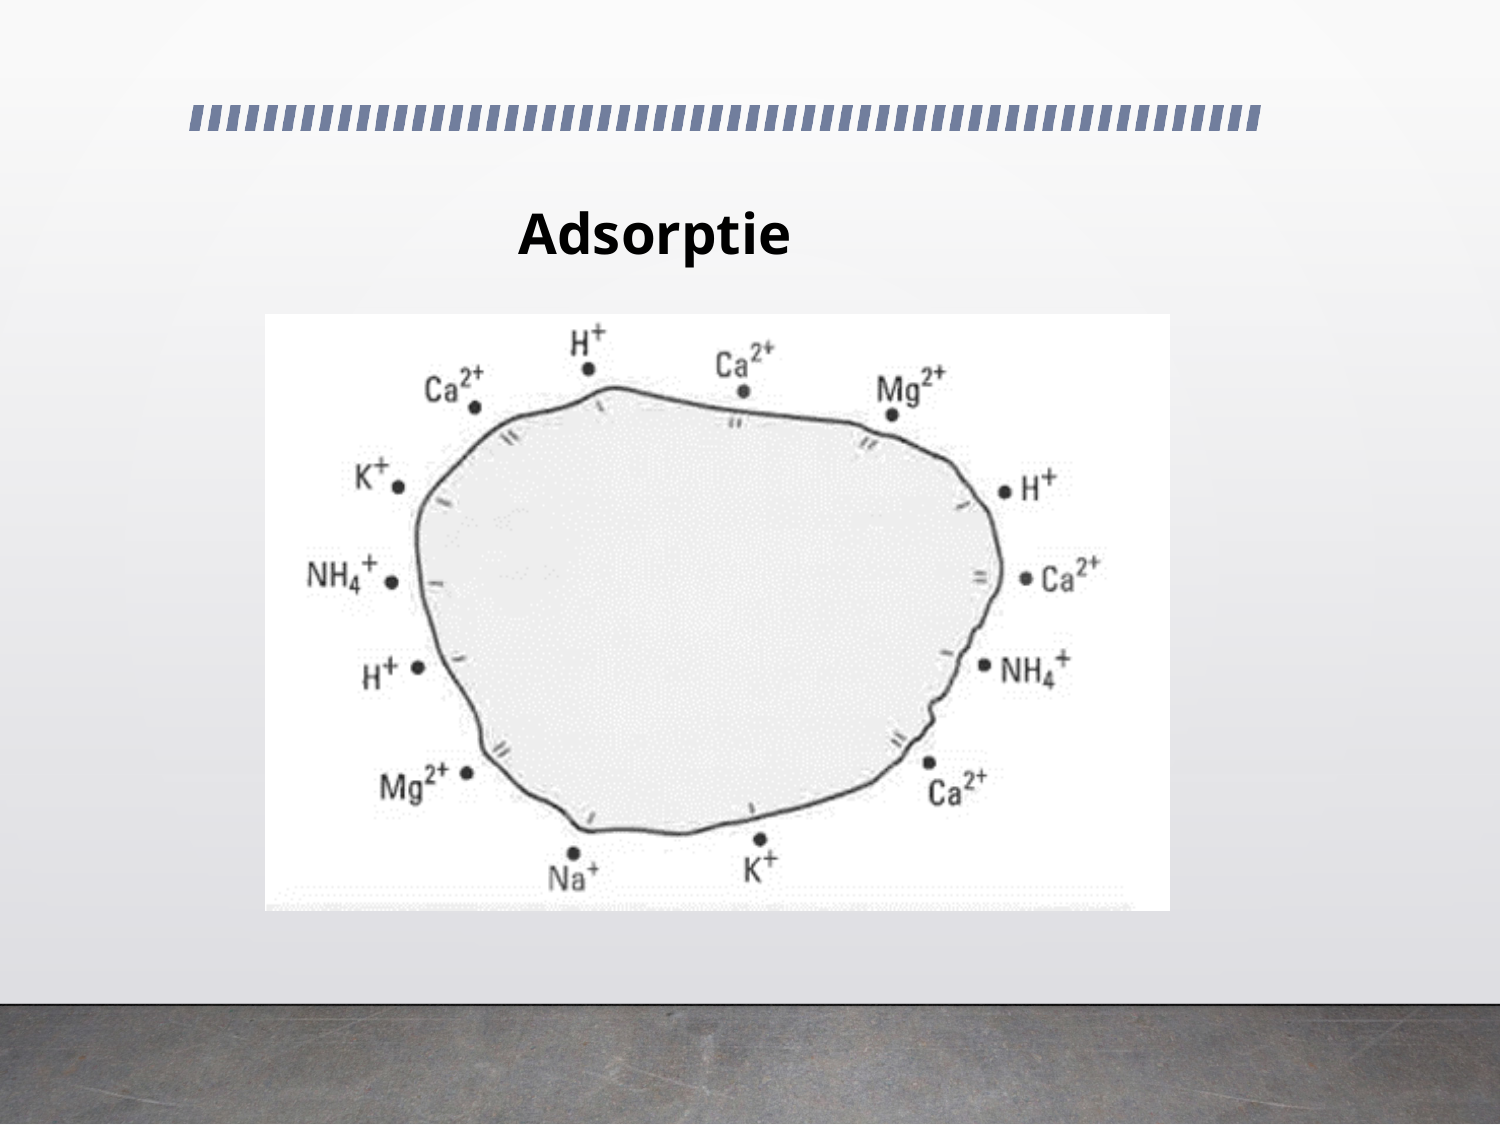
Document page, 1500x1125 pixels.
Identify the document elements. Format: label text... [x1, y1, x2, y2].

picture [0, 1004, 1500, 1124]
picture [265, 314, 1170, 911]
title Adsorptie [112, 125, 1199, 268]
